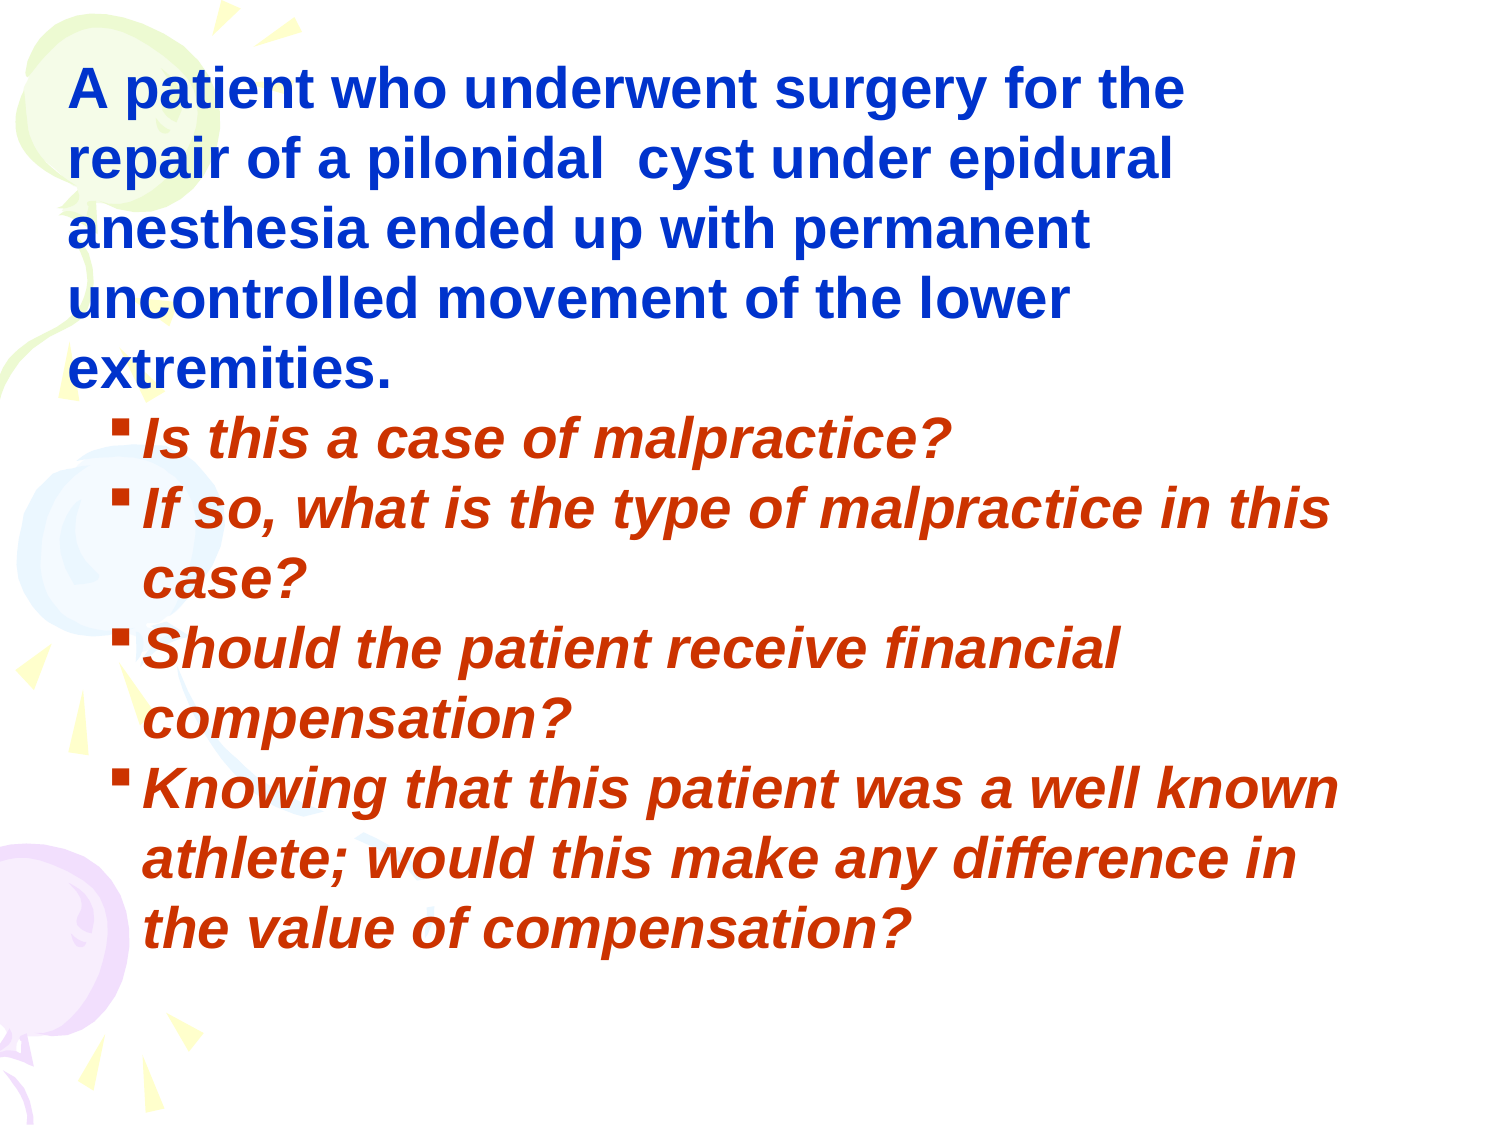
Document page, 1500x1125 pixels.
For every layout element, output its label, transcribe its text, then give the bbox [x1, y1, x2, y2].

text_box A patient who underwent surgery for the repair of a pilonidal cyst under epidural anesthesia ended up with permanent uncontrolled movement of the lower extremities. Is this a case of malpractice? If so, what is the type of malpractice in this case? Should the patient receive financial compensation? Knowing that this patient was a well known athlete; would this make any difference in the value of compensation? [53, 42, 1365, 968]
